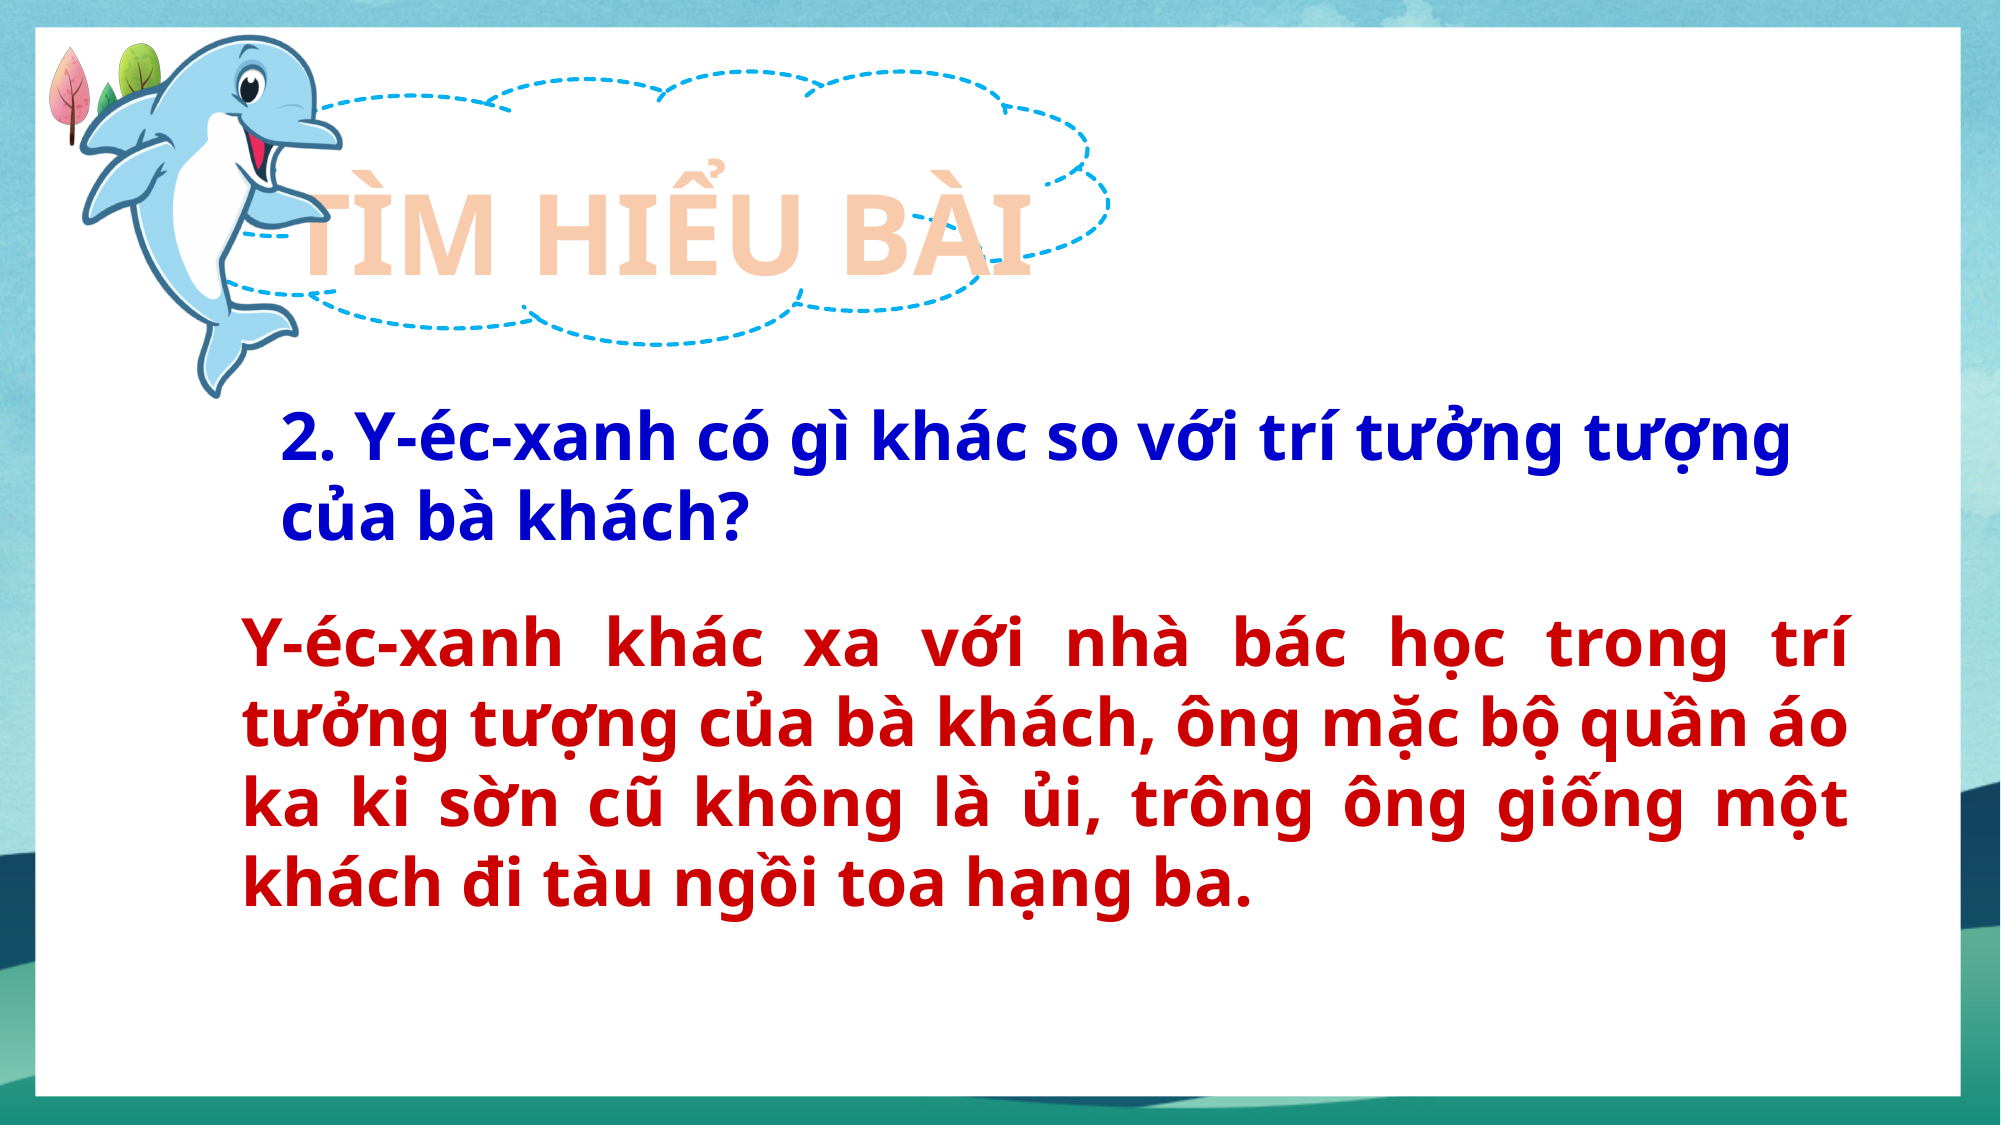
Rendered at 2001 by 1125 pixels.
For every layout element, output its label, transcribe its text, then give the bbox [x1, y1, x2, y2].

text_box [66, 21, 1108, 382]
picture [0, 0, 2001, 1125]
text_box 2. Y-éc-xanh có gì khác so với trí tưởng tượng của bà khách? [265, 386, 1866, 562]
text_box Y-éc-xanh khác xa với nhà bác học trong trí tưởng tượng của bà khách, ông mặc bộ quần áo ka ki sờn cũ không là ủi, trông ông giống một khách đi tàu ngồi toa hạng ba. [226, 592, 1866, 928]
